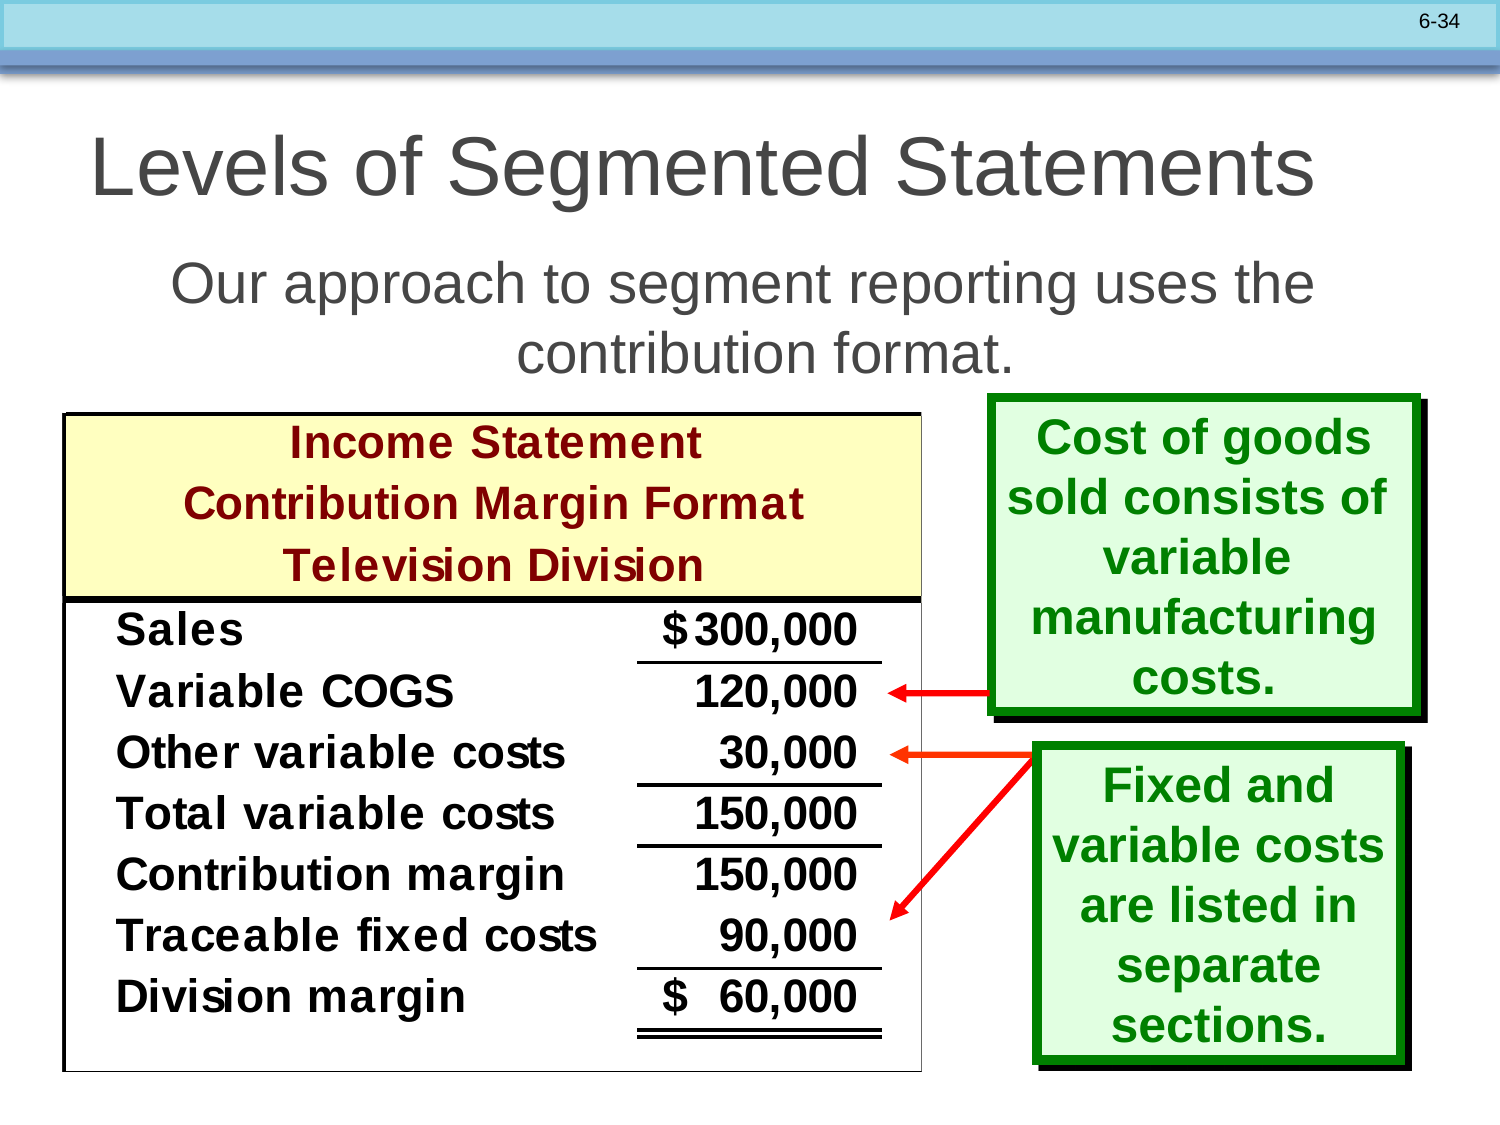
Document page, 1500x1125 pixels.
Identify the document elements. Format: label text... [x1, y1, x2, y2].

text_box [887, 397, 1421, 722]
text_box Our approach to segment reporting uses the contribution format. [87, 237, 1400, 409]
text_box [62, 412, 926, 1076]
title Levels of Segmented Statements [75, 75, 1425, 250]
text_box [889, 745, 1406, 1070]
